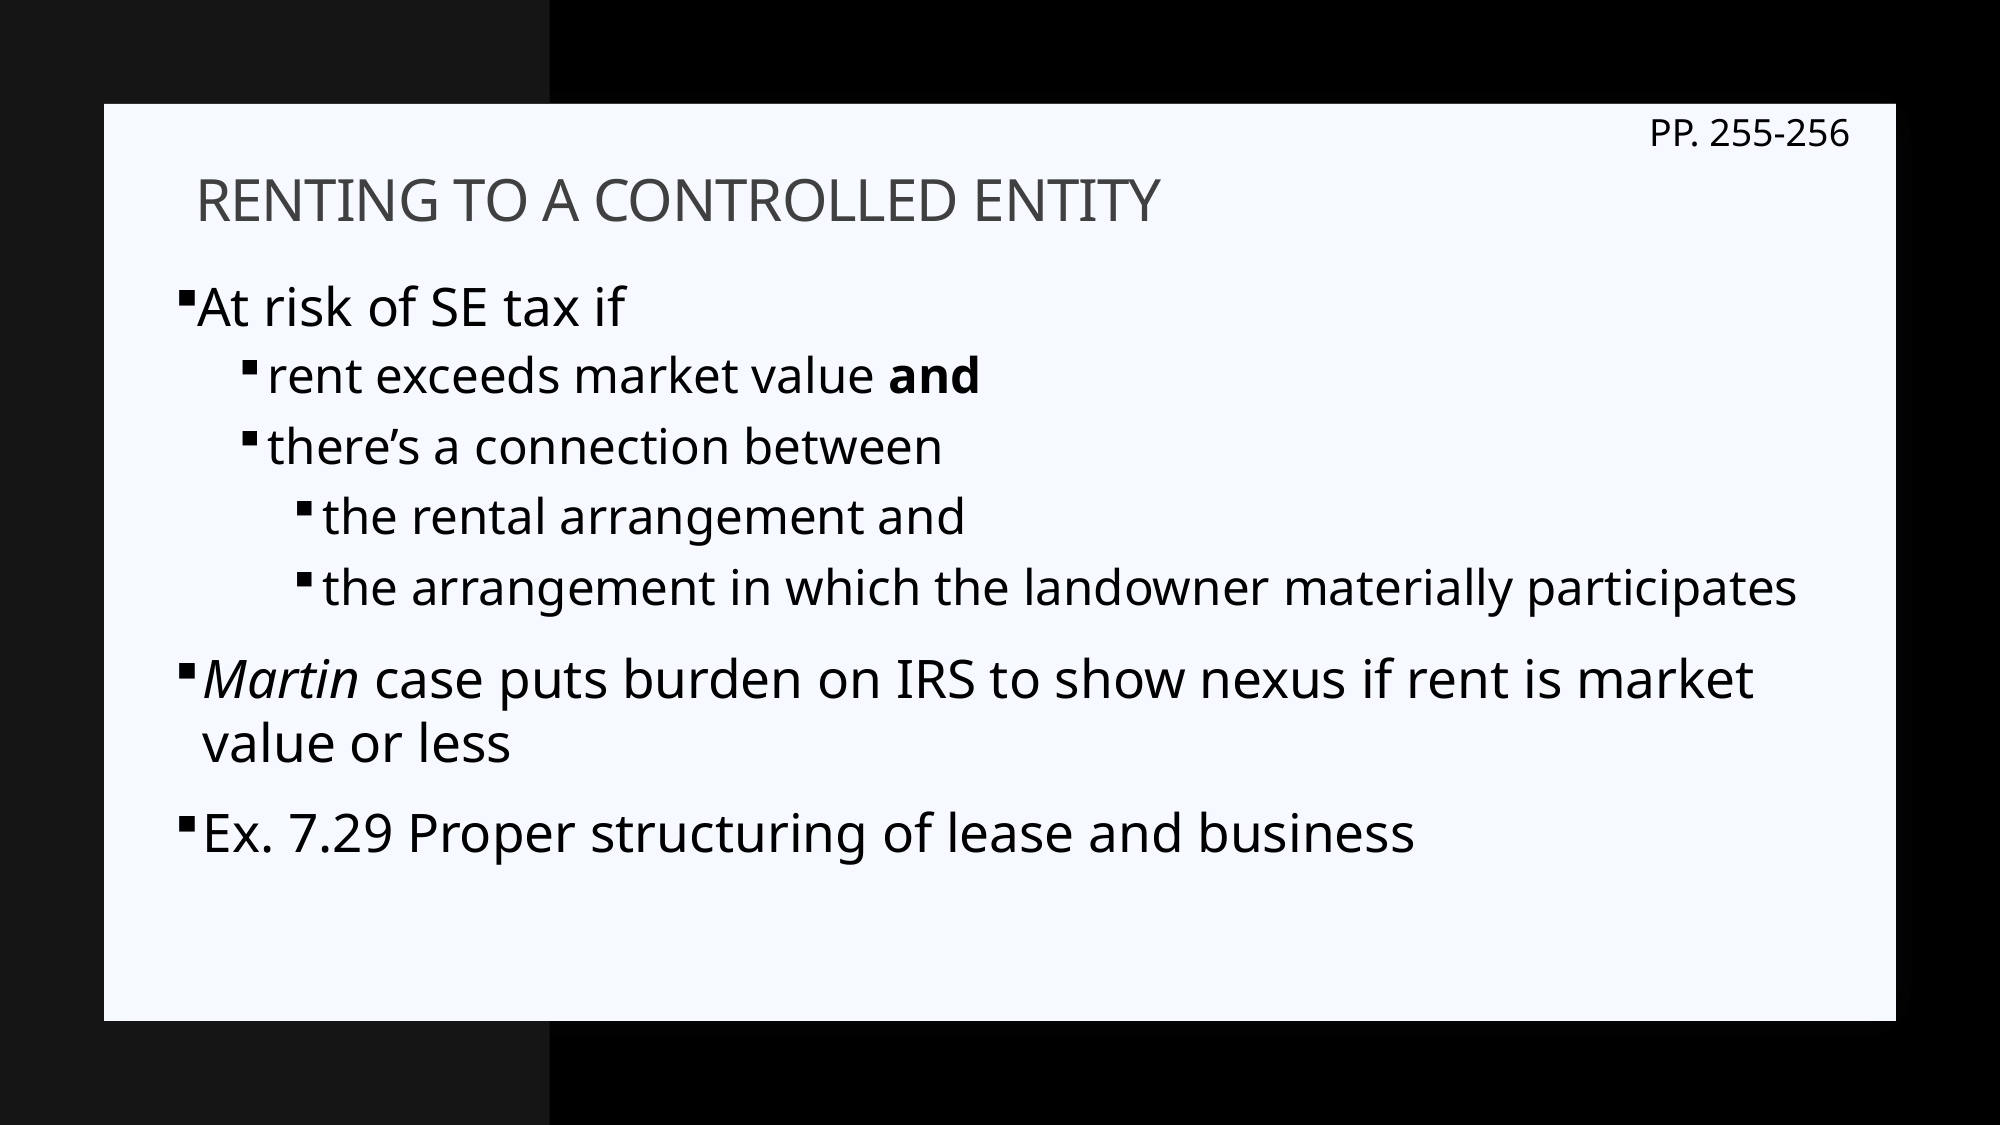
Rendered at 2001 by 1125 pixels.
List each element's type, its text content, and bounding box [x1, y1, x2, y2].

title Renting to a controlled entity [180, 154, 1830, 251]
list At risk of SE tax if rent exceeds market value and there’s a connection between the rental arrangement and the arrangement in which the landowner materially participates Martin case puts burden on IRS to show nexus if rent is market value or less Ex. 7.29 Proper structuring of lease and business [174, 265, 1825, 883]
text_box PP. 255-256 [1622, 101, 1866, 162]
